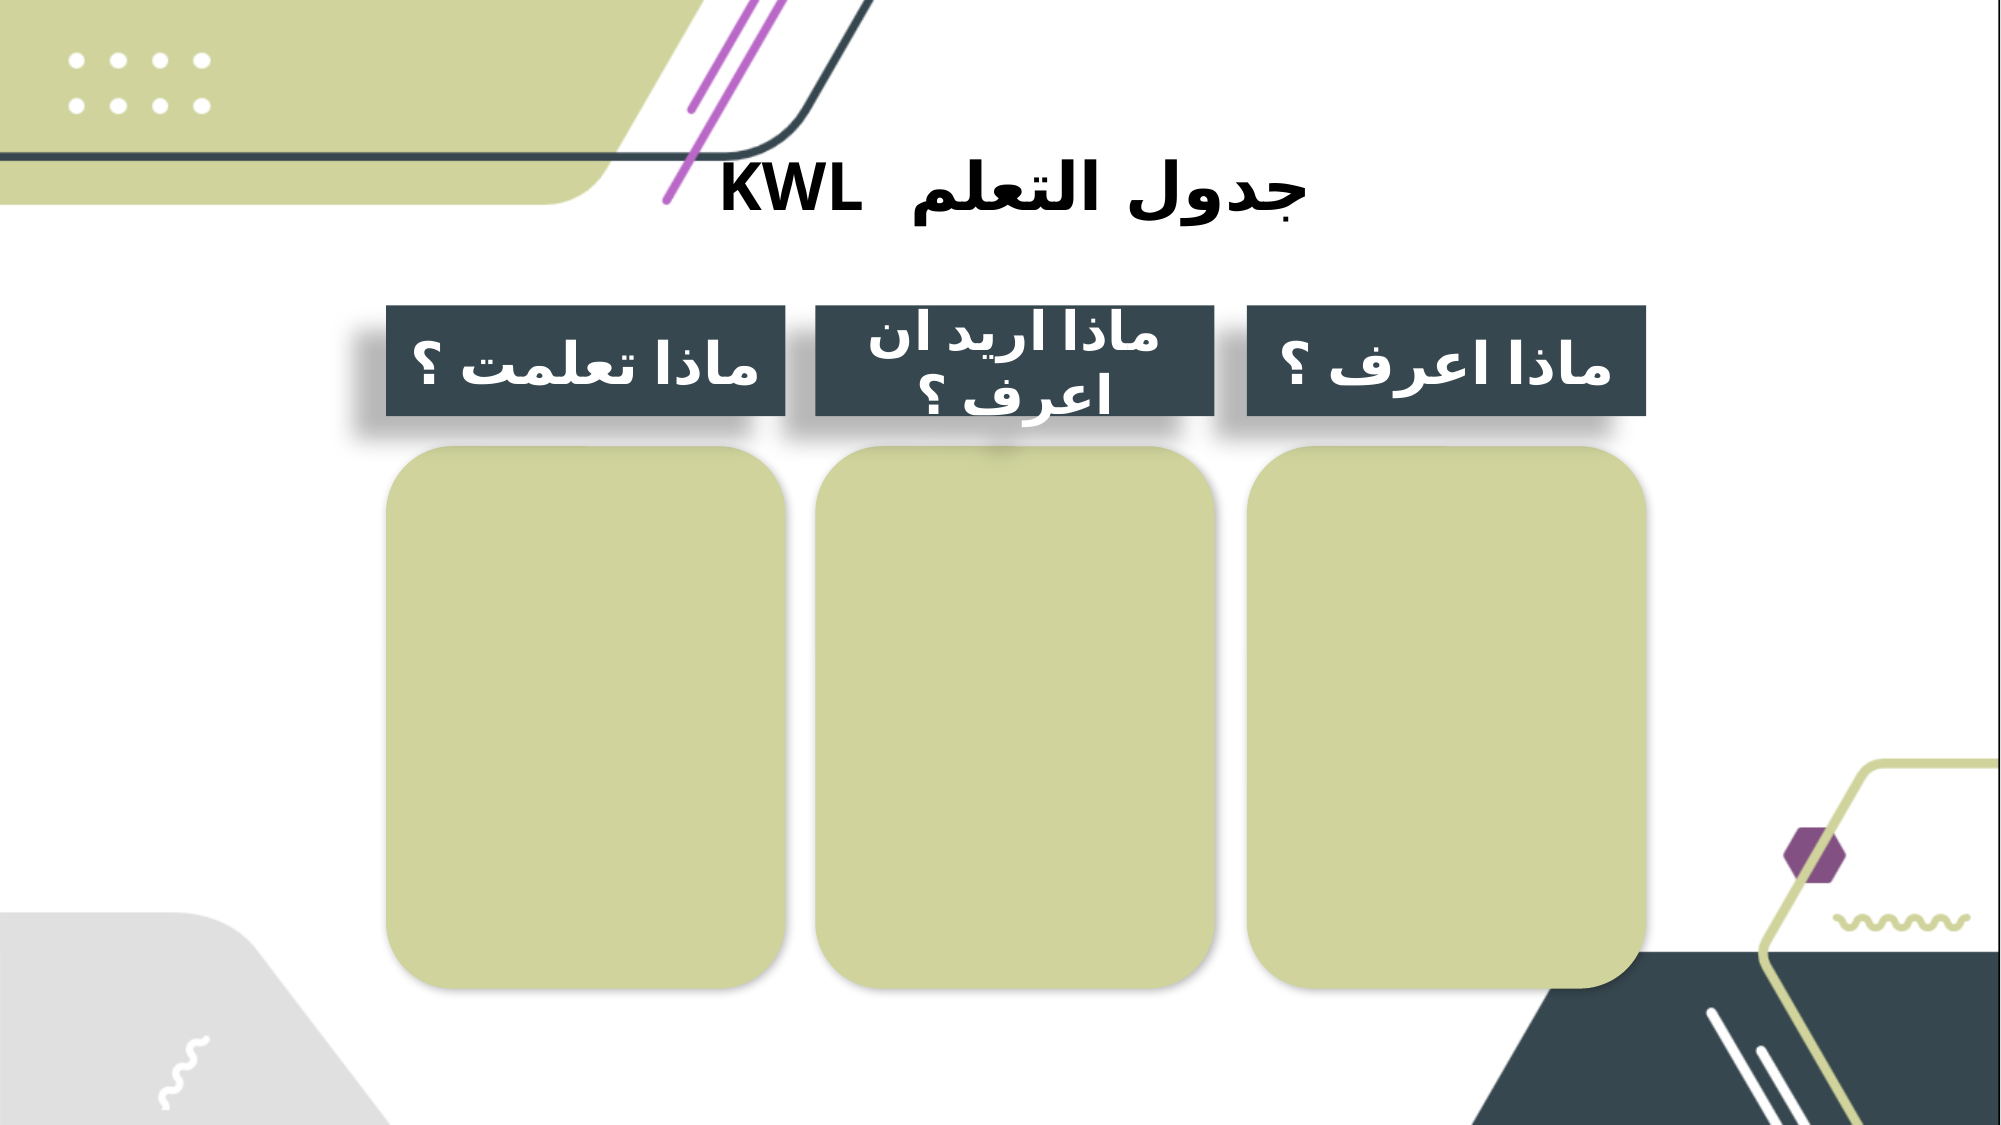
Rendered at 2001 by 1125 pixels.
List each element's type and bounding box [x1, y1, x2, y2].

picture [0, 0, 2001, 1125]
text_box [386, 136, 1647, 989]
